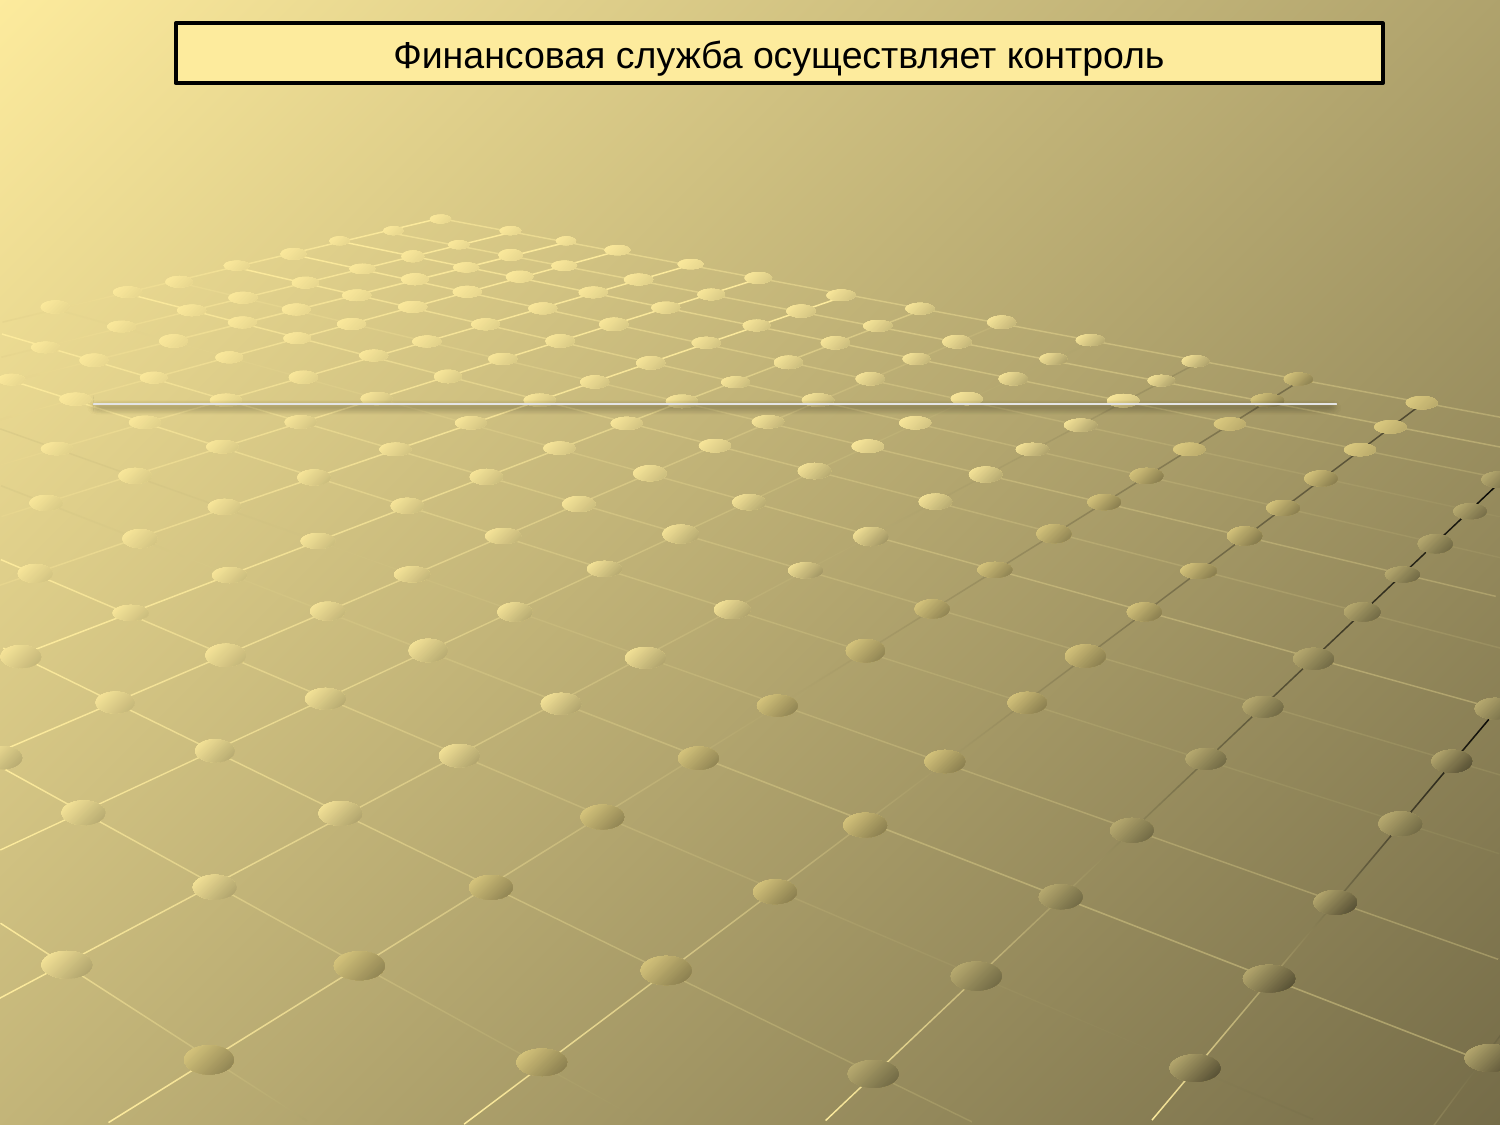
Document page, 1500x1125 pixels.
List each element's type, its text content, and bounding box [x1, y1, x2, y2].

text_box Финансовая служба осуществляет контроль [174, 21, 1385, 85]
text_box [93, 210, 1337, 985]
